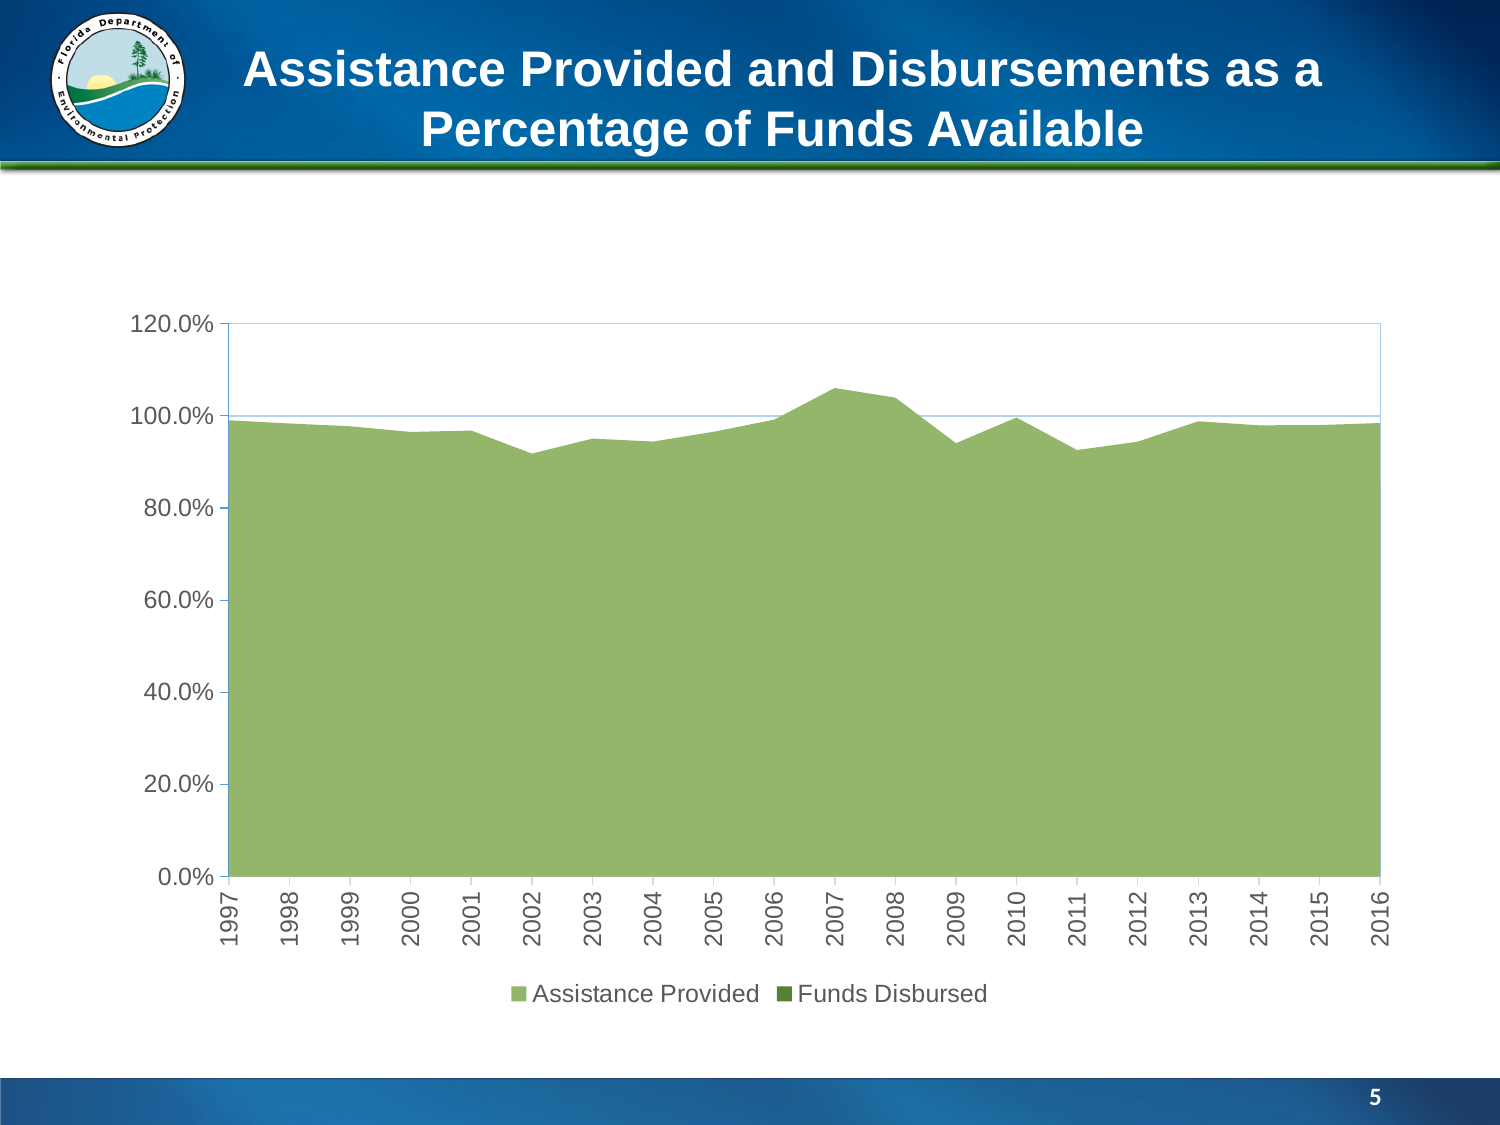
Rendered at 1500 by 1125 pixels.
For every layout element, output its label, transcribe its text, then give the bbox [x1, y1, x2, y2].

slide_number [103, 1065, 441, 1125]
title [148, 0, 1397, 197]
slide_number 5 [1059, 1065, 1397, 1125]
picture [0, 0, 1500, 1125]
text_box Assistance Provided and Disbursements as a Percentage of Funds Available [198, 29, 1367, 165]
chart [103, 299, 1397, 1014]
footer [496, 1065, 1004, 1125]
